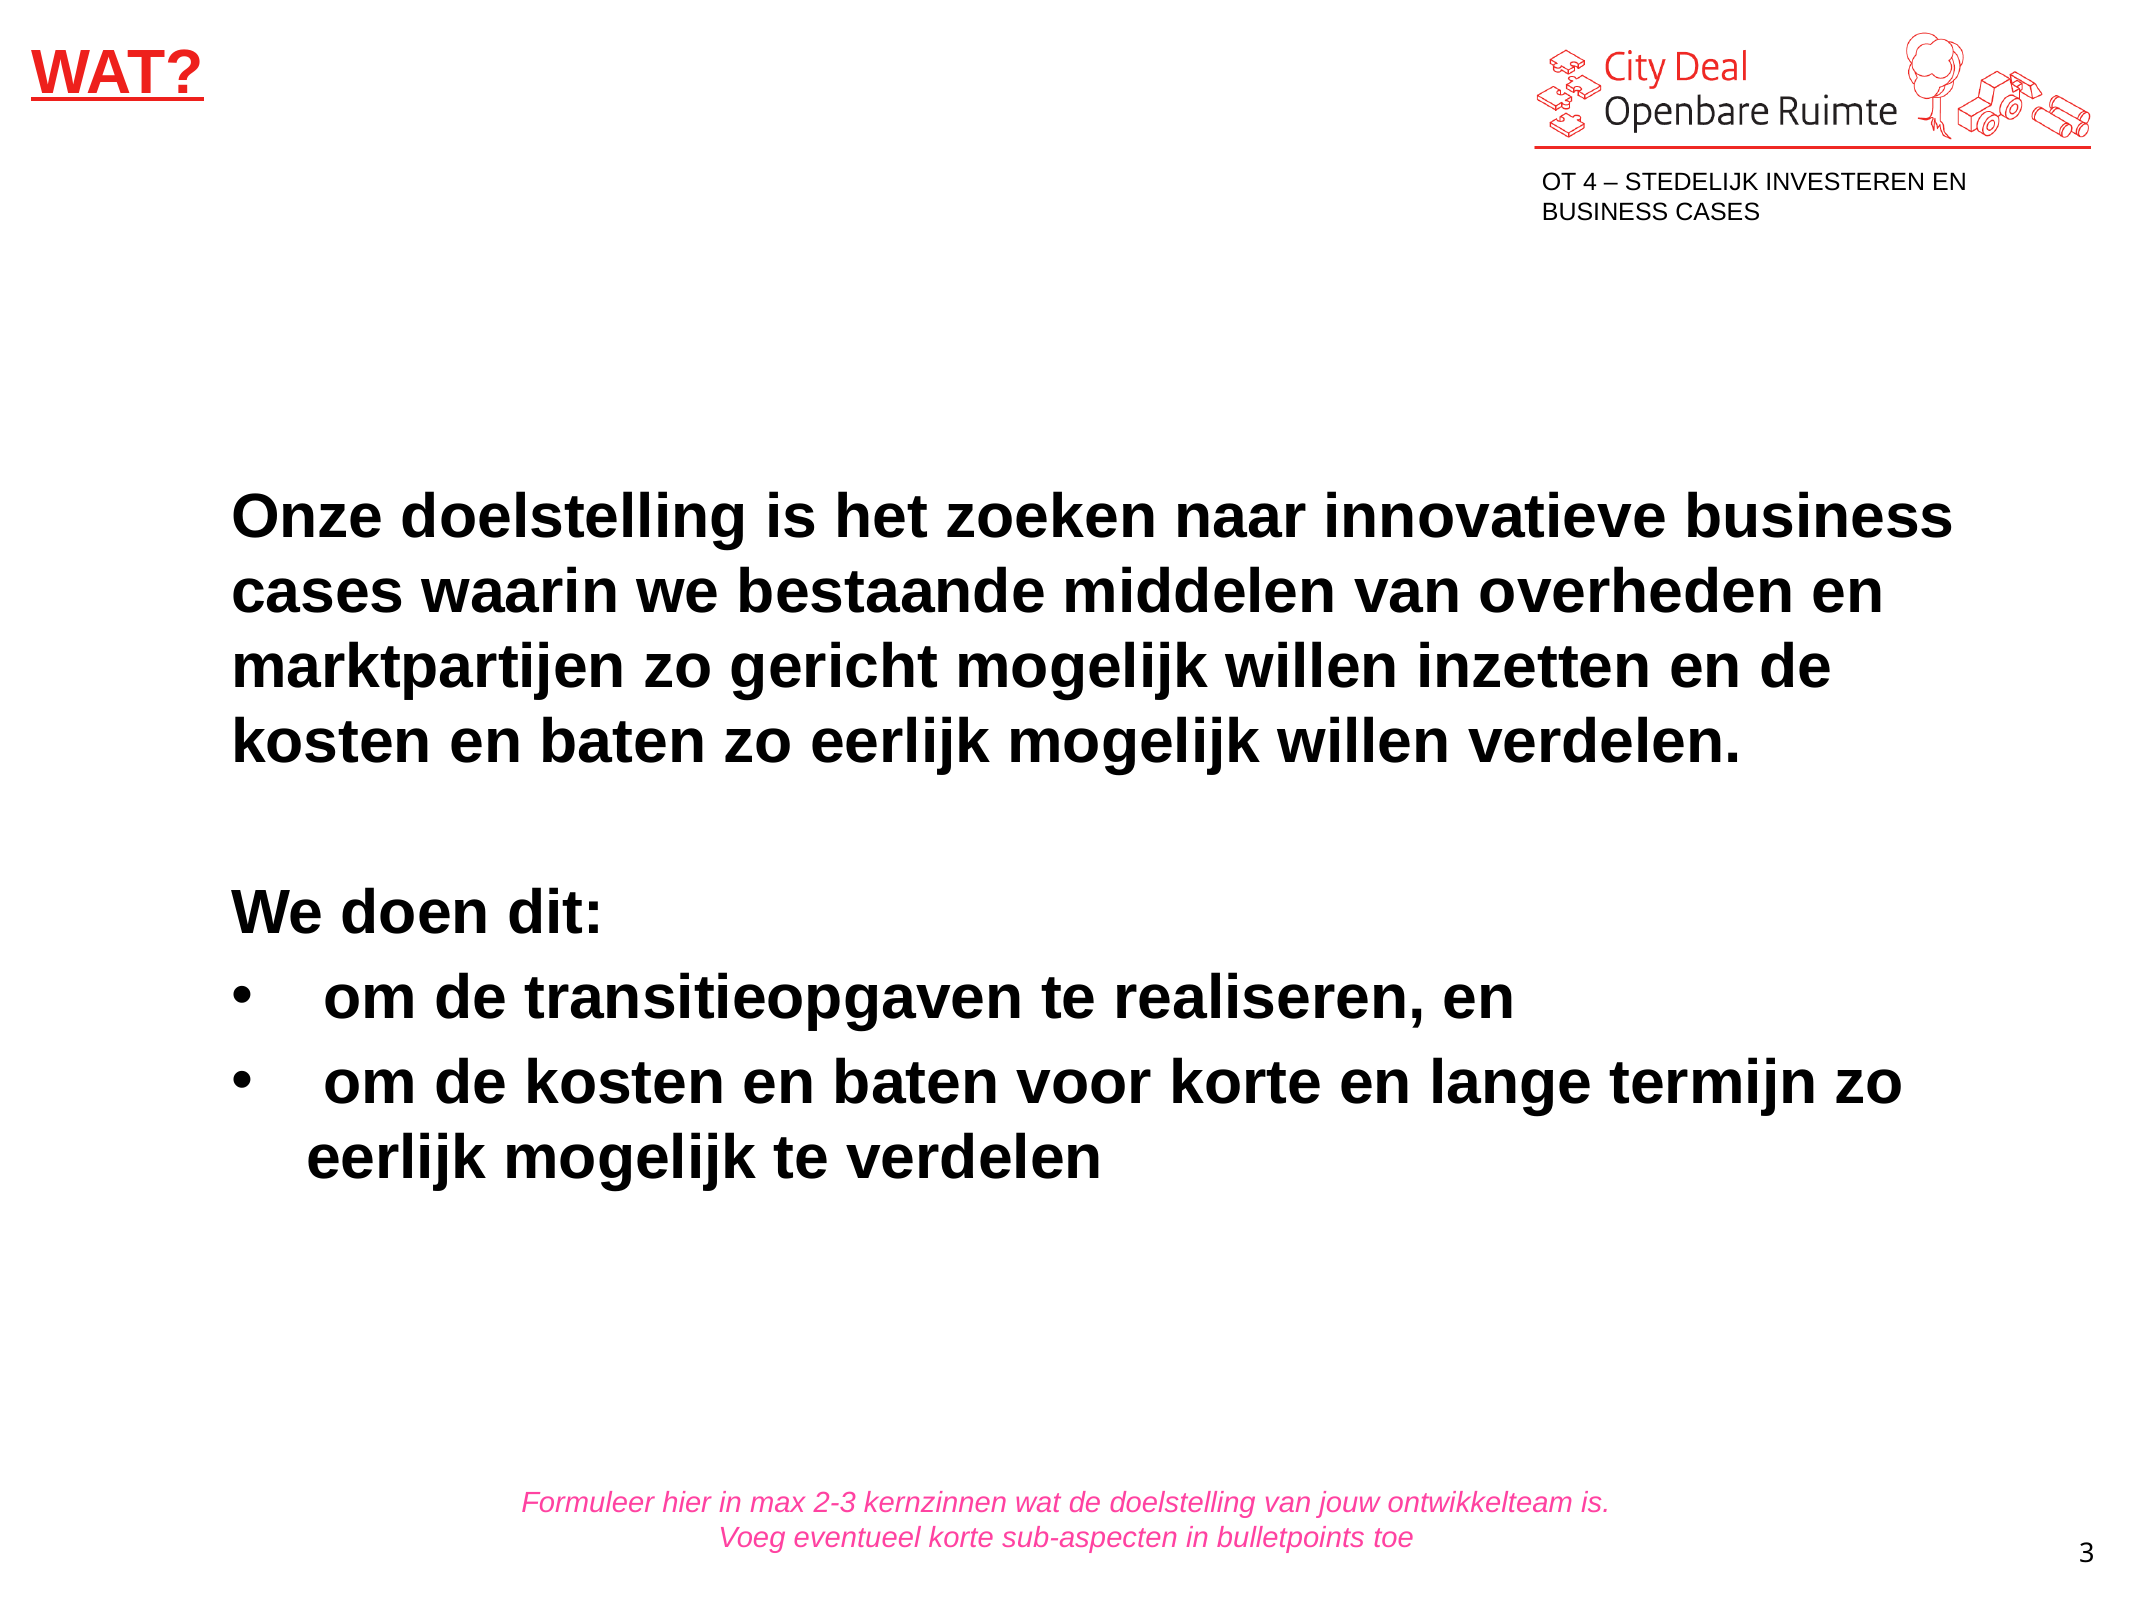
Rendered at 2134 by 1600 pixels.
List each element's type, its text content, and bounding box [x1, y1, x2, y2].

text_box Formuleer hier in max 2-3 kernzinnen wat de doelstelling van jouw ontwikkelteam is. Voeg eventueel korte sub-aspecten in bulletpoints toe [468, 1475, 1665, 1562]
picture [1533, 30, 2092, 151]
text_box WAT? [23, 22, 581, 115]
slide_number 3 [2069, 1532, 2105, 1581]
text_box Onze doelstelling is het zoeken naar innovatieve business cases waarin we bestaande middelen van overheden en marktpartijen zo gericht mogelijk willen inzetten en de kosten en baten zo eerlijk mogelijk willen verdelen. We doen dit: om de transitieopgaven te realiseren, en om de kosten en baten voor korte en lange termijn zo eerlijk mogelijk te verdelen [222, 467, 1965, 1200]
text_box OT 4 – STEDELIJK INVESTEREN EN BUSINESS CASES [1533, 157, 2092, 235]
